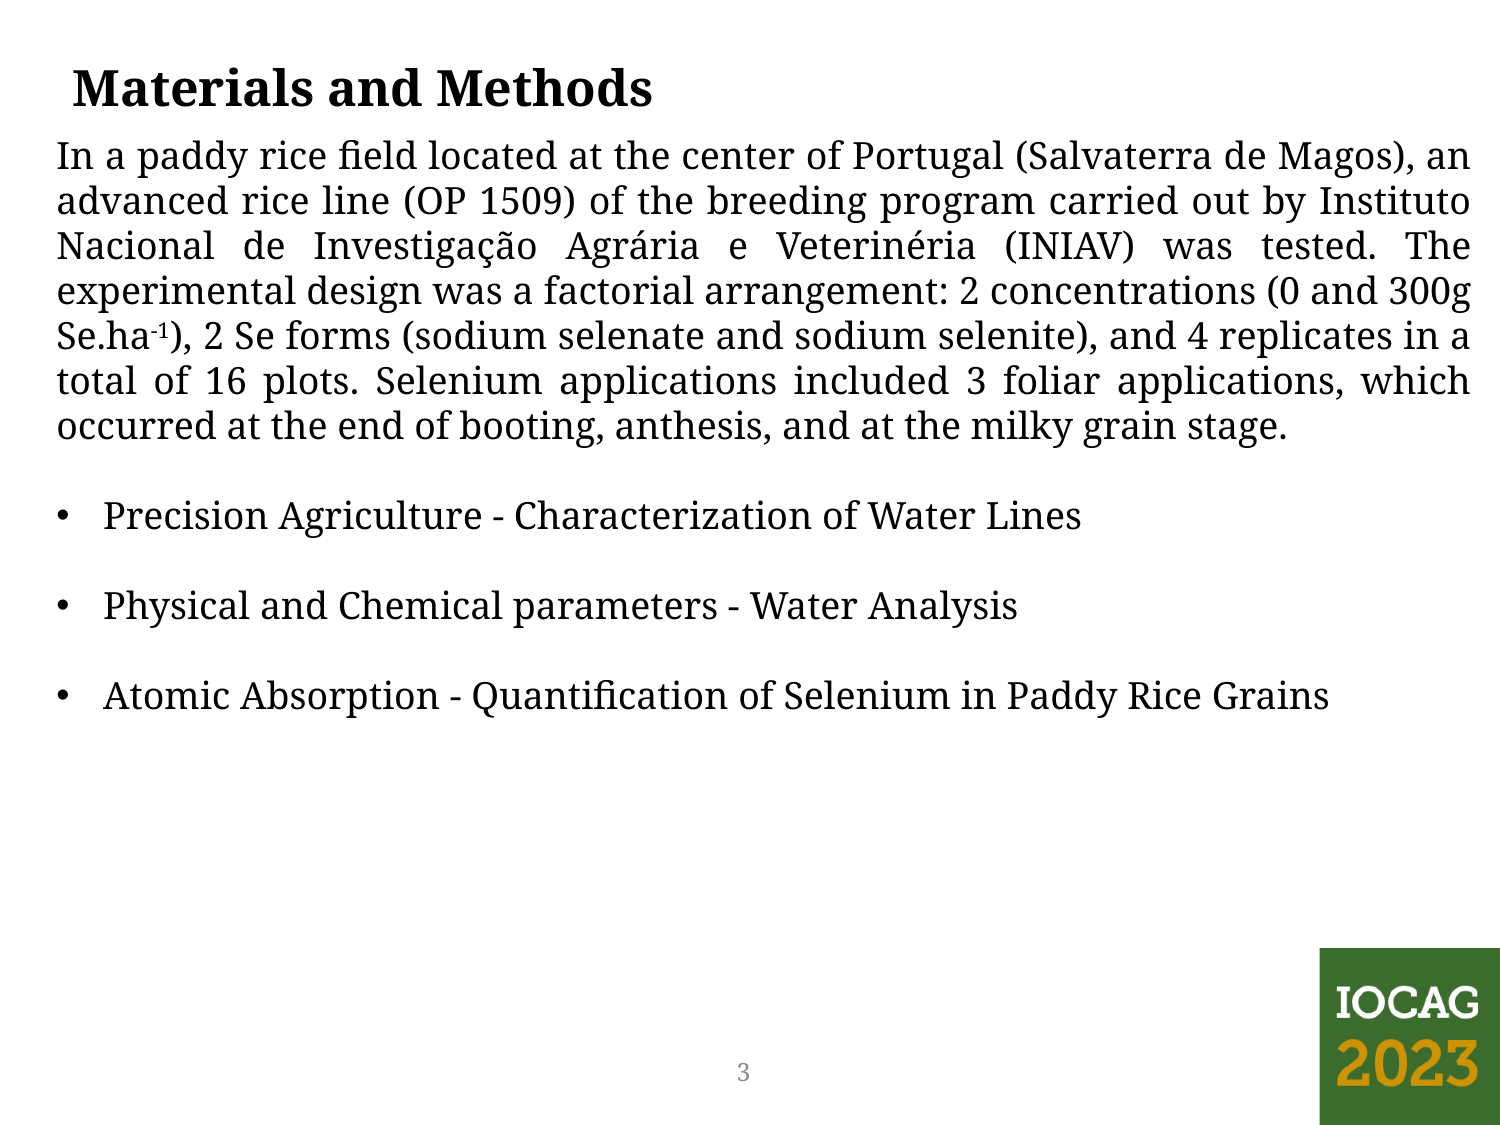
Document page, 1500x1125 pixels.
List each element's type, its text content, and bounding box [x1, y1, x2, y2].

slide_number 3 [0, 1042, 1319, 1104]
text_box In a paddy rice field located at the center of Portugal (Salvaterra de Magos), an advanced rice line (OP 1509) of the breeding program carried out by Instituto Nacional de Investigação Agrária e Veterinéria (INIAV) was tested. The experimental design was a factorial arrangement: 2 concentrations (0 and 300g Se.ha-1), 2 Se forms (sodium selenate and sodium selenite), and 4 replicates in a total of 16 plots. Selenium applications included 3 foliar applications, which occurred at the end of booting, anthesis, and at the milky grain stage. Precision Agriculture - Characterization of Water Lines Physical and Chemical parameters - Water Analysis Atomic Absorption - Quantification of Selenium in Paddy Rice Grains [41, 124, 1488, 725]
picture [1319, 947, 1500, 1125]
text_box Materials and Methods [57, 48, 1396, 124]
